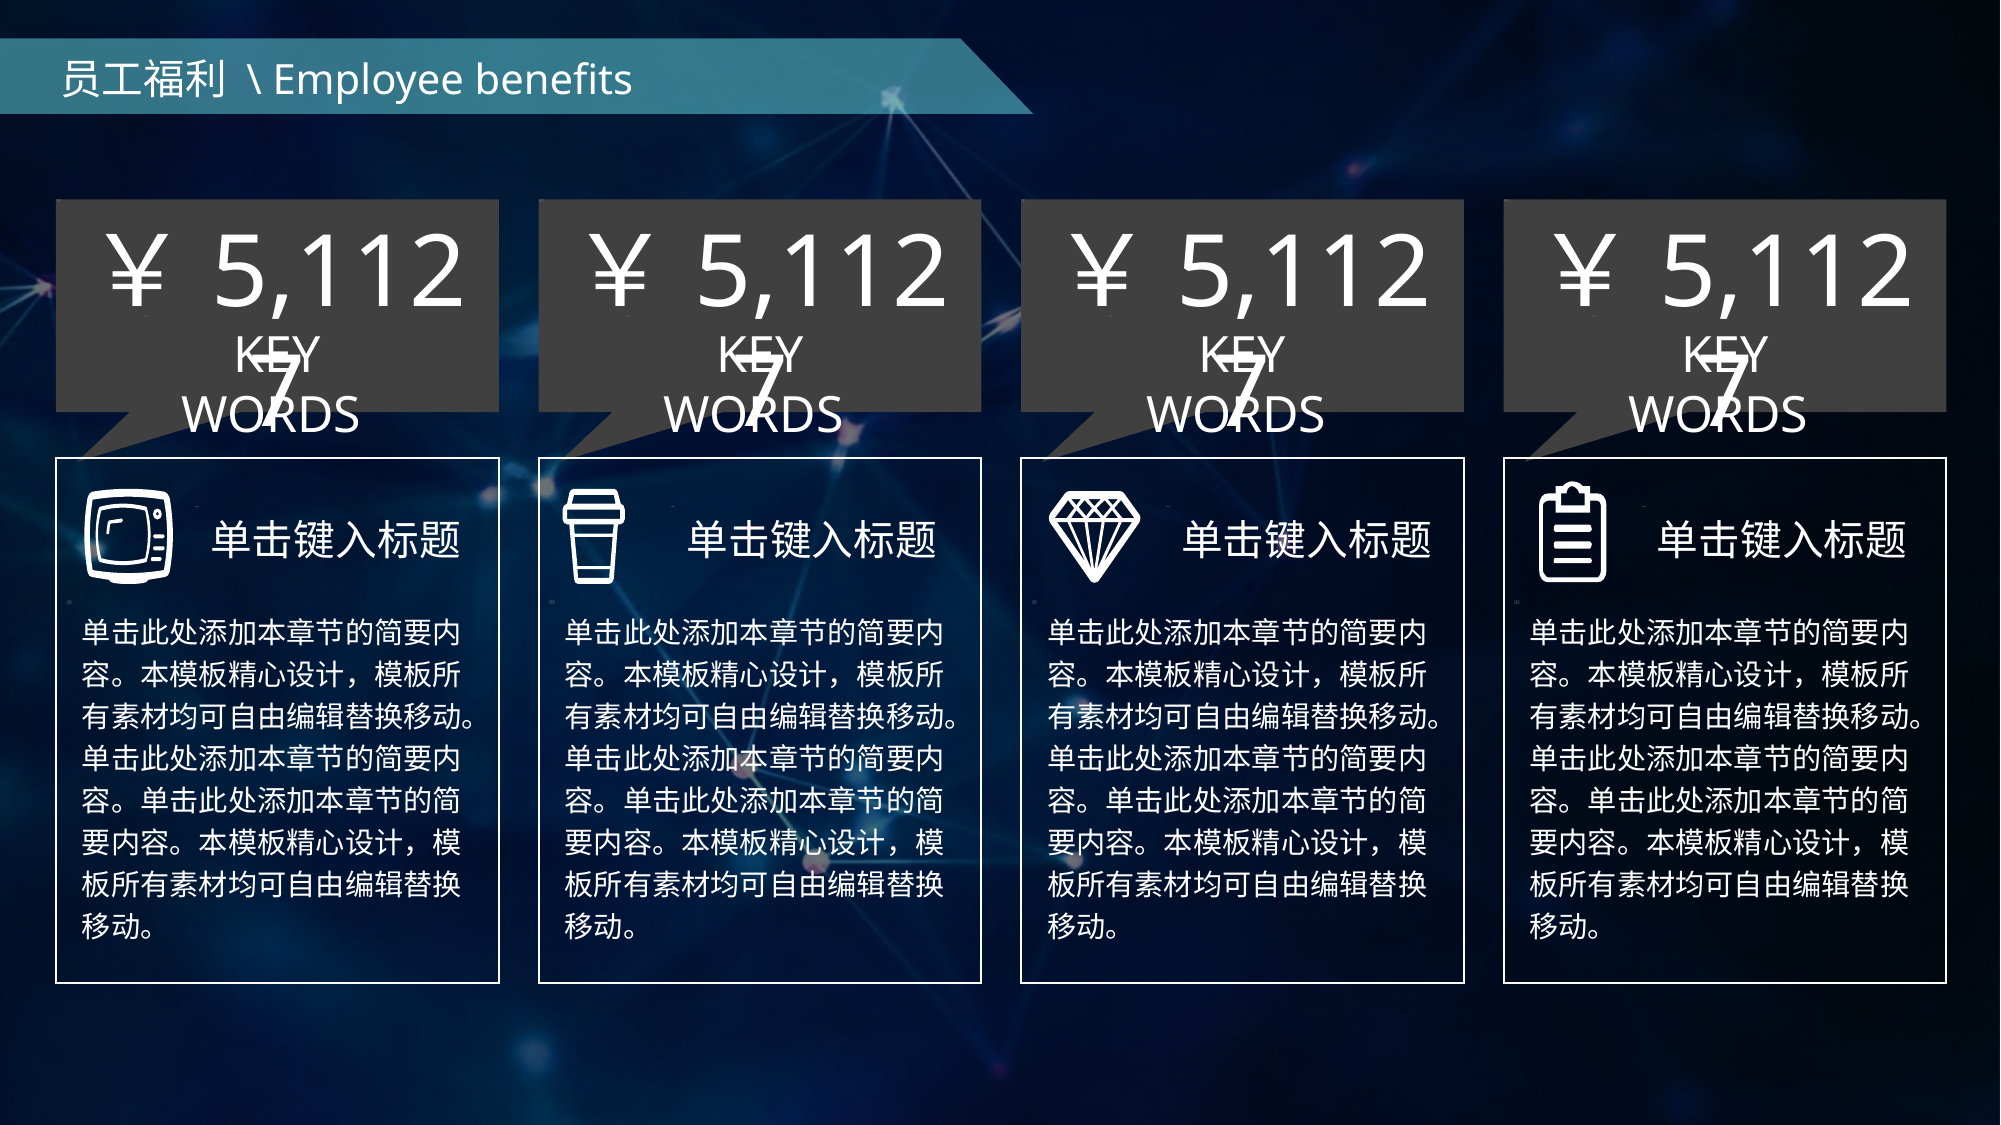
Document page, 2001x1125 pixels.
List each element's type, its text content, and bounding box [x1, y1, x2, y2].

text_box ￥5,1127 [1021, 199, 1464, 455]
text_box [562, 488, 625, 584]
text_box [1503, 457, 1947, 984]
text_box 单击键入标题 [1642, 506, 1929, 572]
text_box ￥5,1127 [1503, 199, 1947, 455]
text_box 单击此处添加本章节的简要内容。本模板精心设计，模板所有素材均可自由编辑替换移动。单击此处添加本章节的简要内容。单击此处添加本章节的简要内容。本模板精心设计，模板所有素材均可自由编辑替换移动。 [67, 600, 488, 951]
text_box KEY WORDS [627, 314, 893, 450]
text_box [55, 457, 500, 984]
text_box KEY WORDS [1592, 314, 1858, 450]
text_box 员工福利 \ Employee benefits [59, 52, 1113, 103]
text_box [538, 457, 982, 984]
text_box [1020, 457, 1465, 984]
text_box ￥5,1127 [56, 199, 499, 455]
text_box [1539, 481, 1607, 583]
text_box 单击键入标题 [671, 506, 959, 572]
text_box 单击此处添加本章节的简要内容。本模板精心设计，模板所有素材均可自由编辑替换移动。单击此处添加本章节的简要内容。单击此处添加本章节的简要内容。本模板精心设计，模板所有素材均可自由编辑替换移动。 [1032, 600, 1453, 951]
text_box 单击此处添加本章节的简要内容。本模板精心设计，模板所有素材均可自由编辑替换移动。单击此处添加本章节的简要内容。单击此处添加本章节的简要内容。本模板精心设计，模板所有素材均可自由编辑替换移动。 [1514, 600, 1936, 951]
text_box KEY WORDS [1109, 314, 1376, 450]
text_box ￥5,1127 [538, 199, 982, 455]
picture [0, 0, 2000, 1125]
text_box 单击此处添加本章节的简要内容。本模板精心设计，模板所有素材均可自由编辑替换移动。单击此处添加本章节的简要内容。单击此处添加本章节的简要内容。本模板精心设计，模板所有素材均可自由编辑替换移动。 [549, 600, 971, 951]
text_box [84, 488, 173, 584]
text_box [1048, 491, 1141, 583]
text_box 单击键入标题 [1166, 506, 1453, 572]
text_box KEY WORDS [144, 314, 411, 450]
text_box 单击键入标题 [195, 506, 482, 572]
